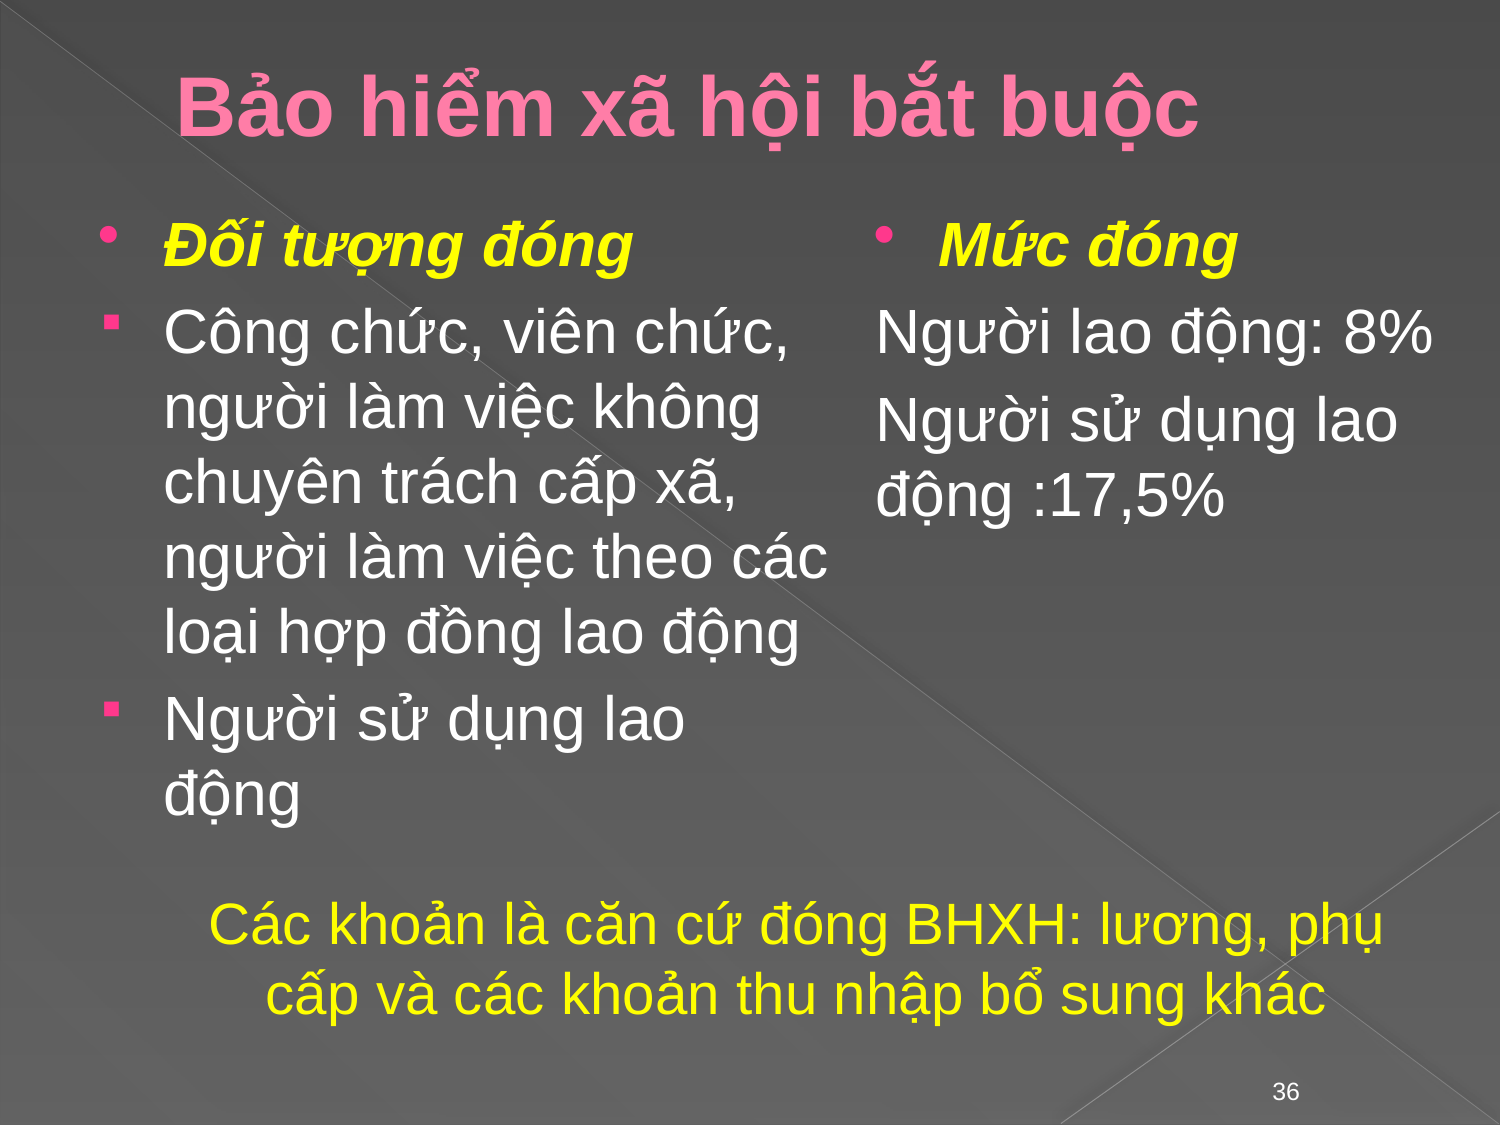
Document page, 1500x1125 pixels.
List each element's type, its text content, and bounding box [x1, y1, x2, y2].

slide_number 36 [1245, 1063, 1328, 1113]
title Bảo hiểm xã hội bắt buộc [75, 43, 1436, 161]
list Mức đóng Người lao động: 8% Người sử dụng lao động :17,5% [850, 196, 1459, 912]
text_box Các khoản là căn cứ đóng BHXH: lương, phụ cấp và các khoản thu nhập bổ sung khác [157, 867, 1438, 1046]
list Đối tượng đóng Công chức, viên chức, người làm việc không chuyên trách cấp xã, người làm việc theo các loại hợp đồng lao động Người sử dụng lao động [75, 196, 851, 1059]
